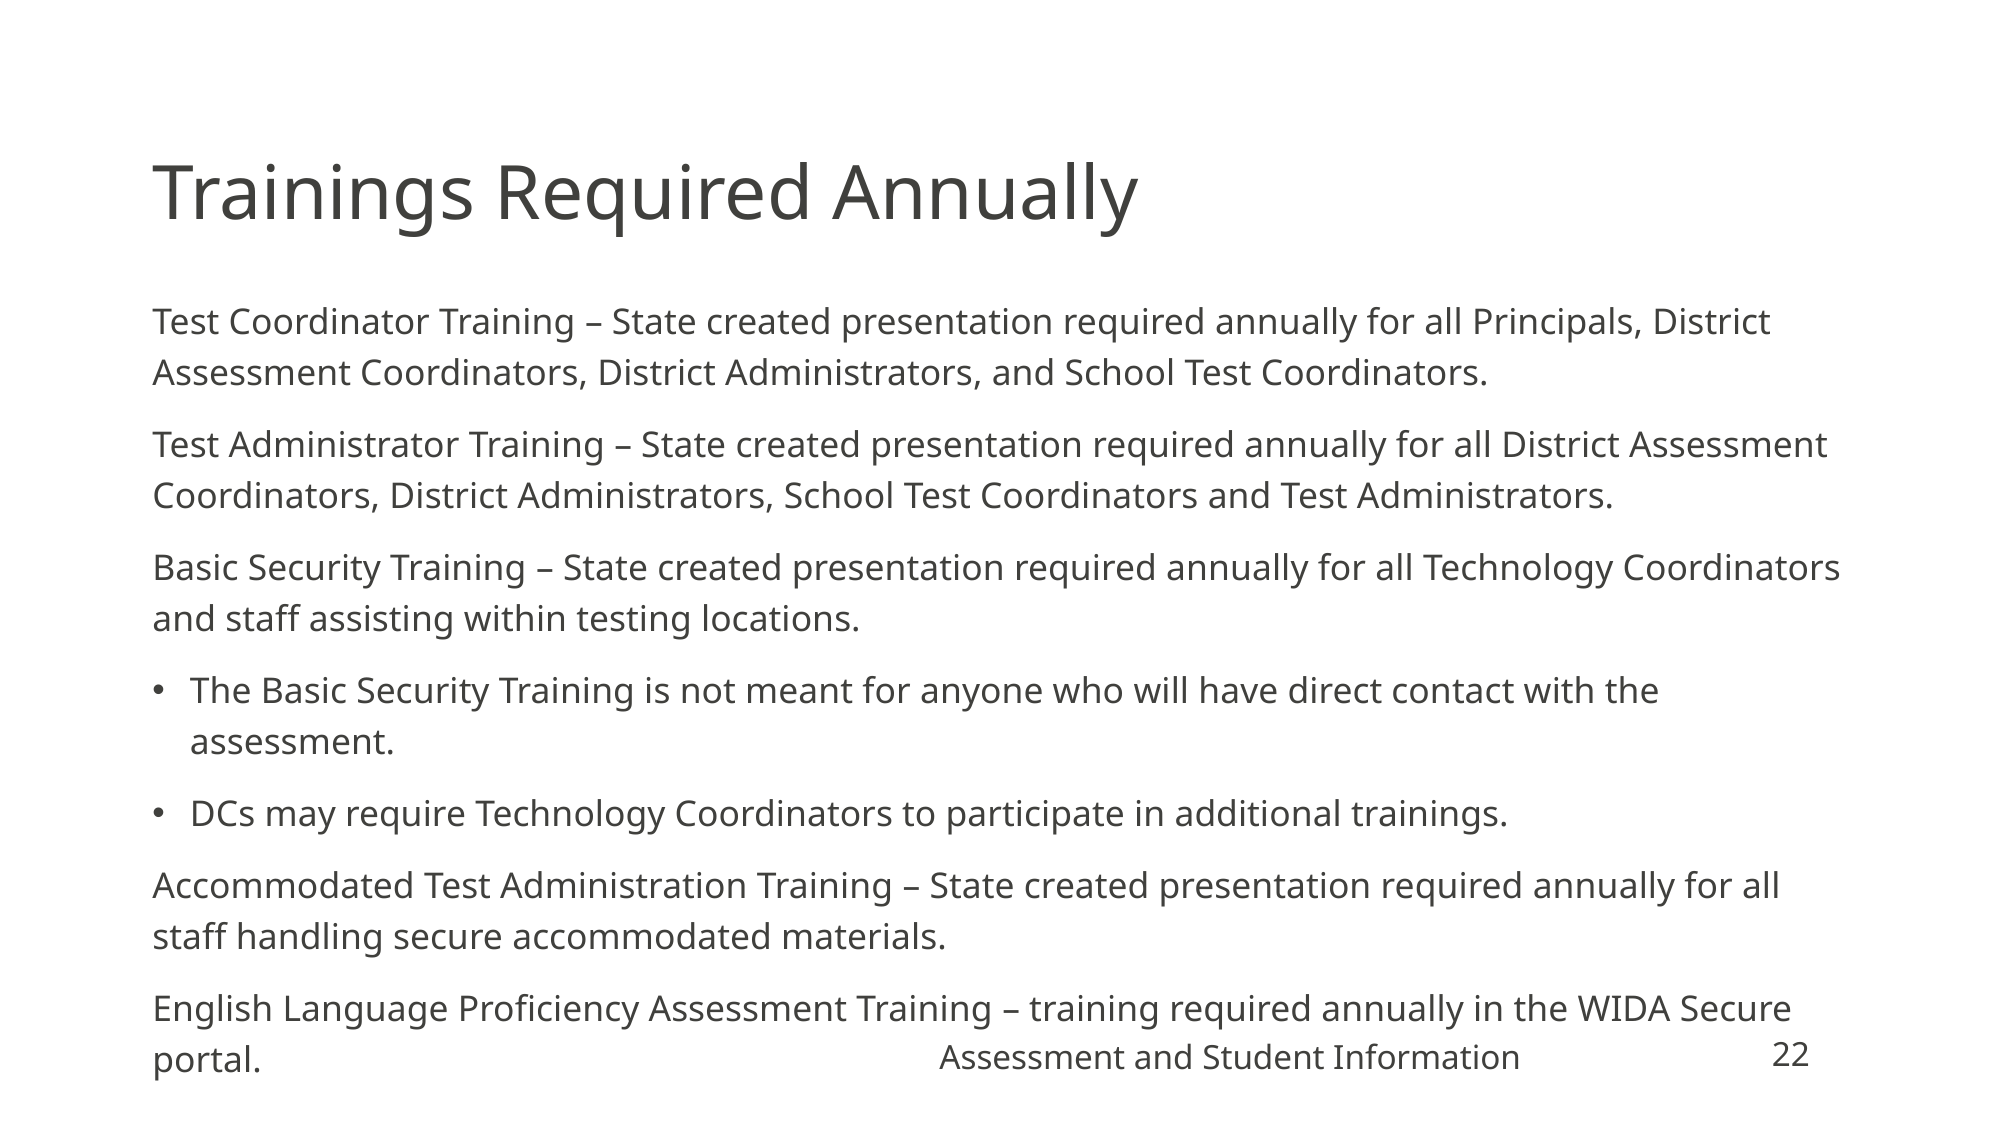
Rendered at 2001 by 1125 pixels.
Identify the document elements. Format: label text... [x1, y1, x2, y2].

list Test Coordinator Training – State created presentation required annually for all Principals, District Assessment Coordinators, District Administrators, and School Test Coordinators. Test Administrator Training – State created presentation required annually for all District Assessment Coordinators, District Administrators, School Test Coordinators and Test Administrators. Basic Security Training – State created presentation required annually for all Technology Coordinators and staff assisting within testing locations. The Basic Security Training is not meant for anyone who will have direct contact with the assessment. DCs may require Technology Coordinators to participate in additional trainings. Accommodated Test Administration Training – State created presentation required annually for all staff handling secure accommodated materials. English Language Proficiency Assessment Training – training required annually in the WIDA Secure portal. [137, 283, 1863, 982]
slide_number 22 [1756, 1025, 1863, 1086]
footer Assessment and Student Information [582, 1025, 1537, 1086]
title Trainings Required Annually [137, 59, 1863, 283]
